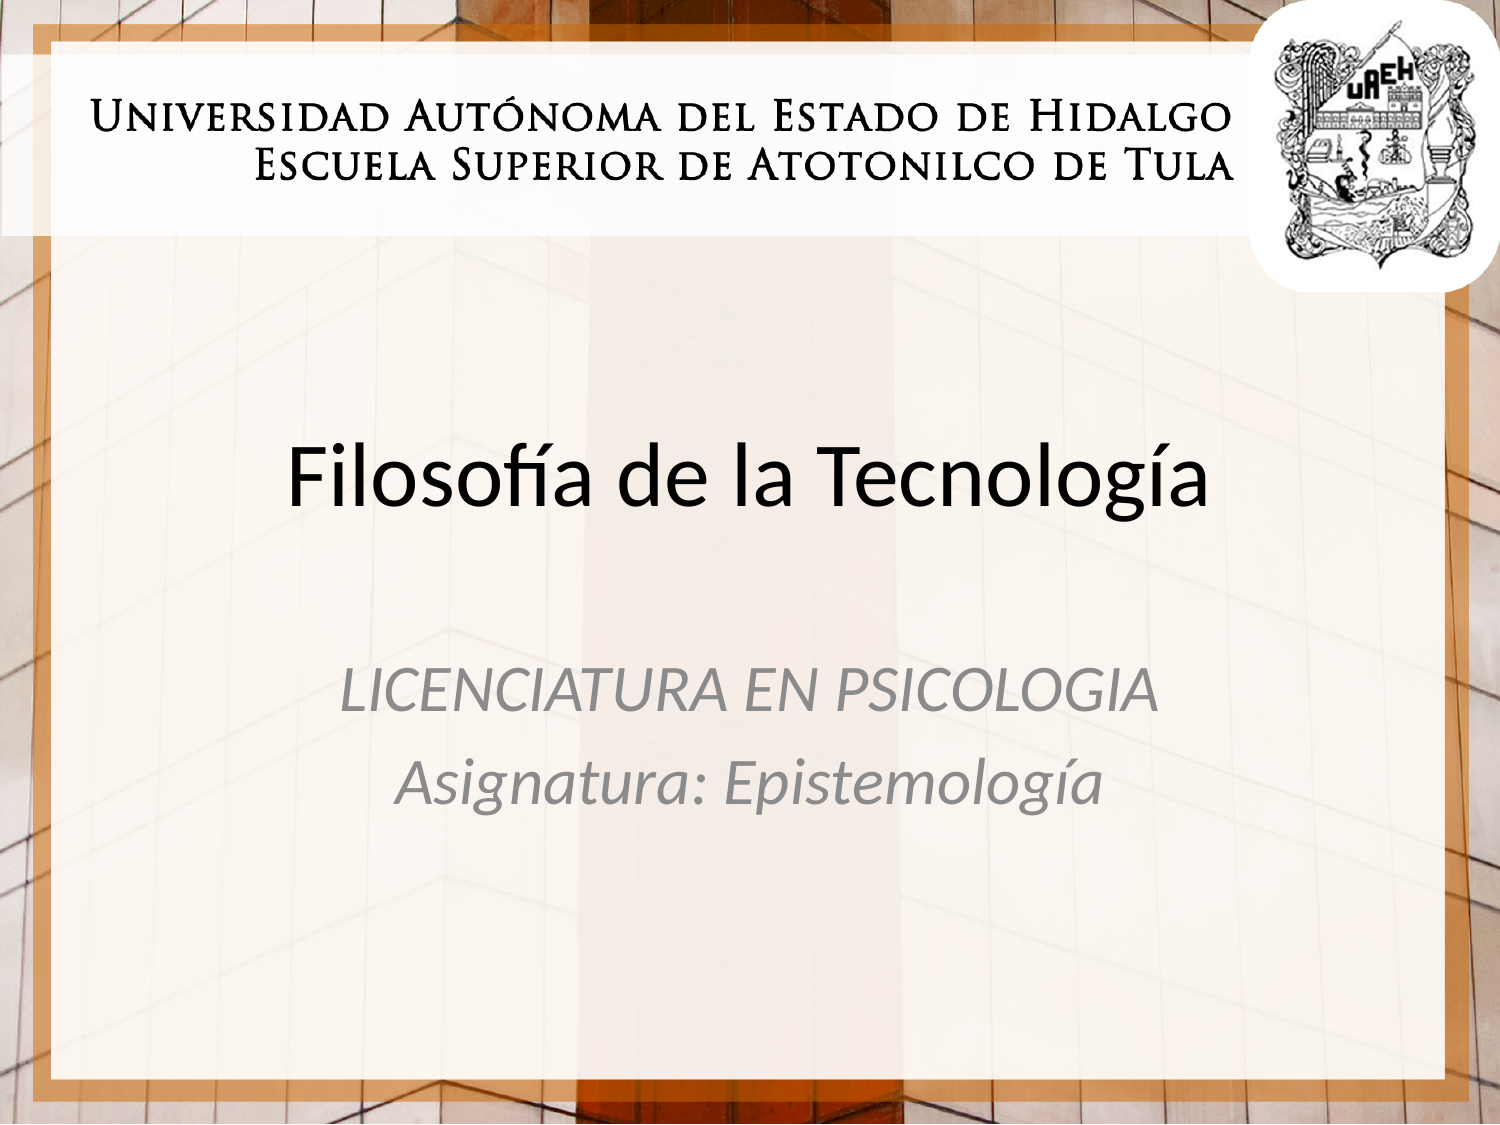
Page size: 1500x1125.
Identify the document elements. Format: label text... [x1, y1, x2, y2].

subtitle LICENCIATURA EN PSICOLOGIA Asignatura: Epistemología [225, 637, 1275, 925]
picture [0, 0, 1500, 1125]
title Filosofía de la Tecnología [112, 349, 1388, 591]
